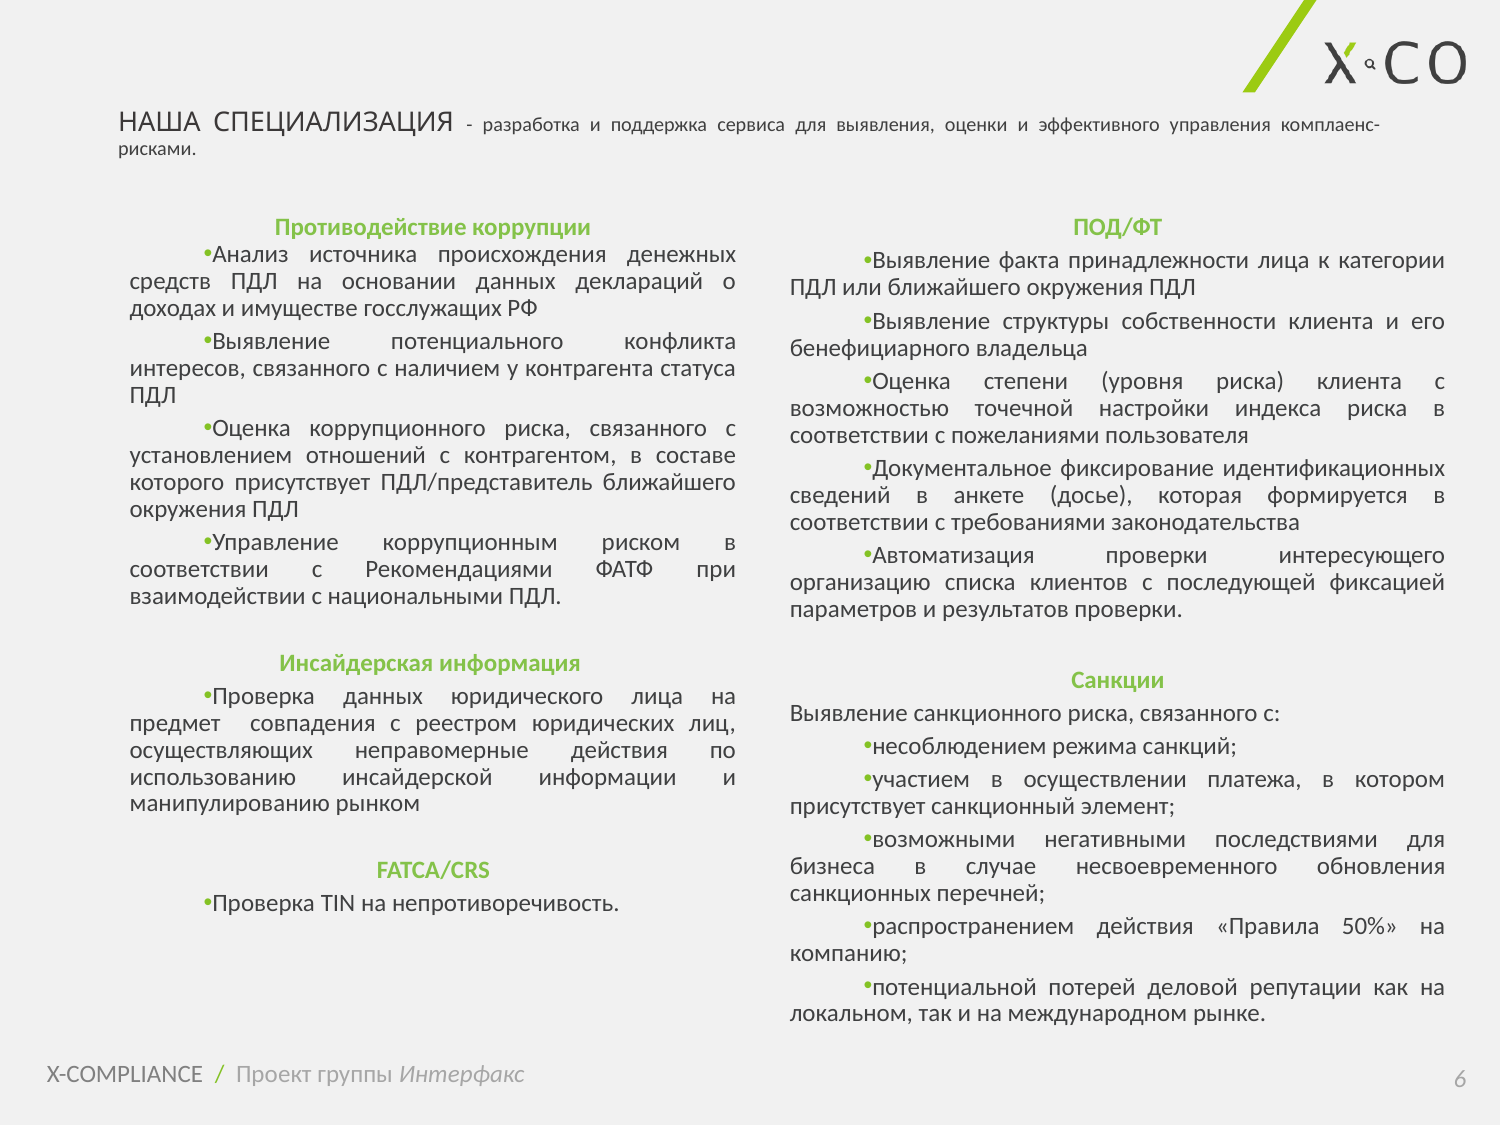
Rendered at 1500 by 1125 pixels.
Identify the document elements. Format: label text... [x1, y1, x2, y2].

title НАША СПЕЦИАЛИЗАЦИЯ - разработка и поддержка сервиса для выявления, оценки и эффективного управления комплаенс-рисками. [103, 100, 1397, 216]
list Противодействие коррупции Анализ источника происхождения денежных средств ПДЛ на основании данных деклараций о доходах и имуществе госслужащих РФ Выявление потенциального конфликта интересов, связанного с наличием у контрагента статуса ПДЛ Оценка коррупционного риска, связанного с установлением отношений с контрагентом, в составе которого присутствует ПДЛ/представитель ближайшего окружения ПДЛ Управление коррупционным риском в соответствии с Рекомендациями ФАТФ при взаимодействии с национальными ПДЛ. Инсайдерская информация Проверка данных юридического лица на предмет совпадения с реестром юридических лиц, осуществляющих неправомерные действия по использованию инсайдерской информации и манипулированию рынком FATCA/CRS Проверка TIN на непротиворечивость. [114, 206, 753, 1041]
slide_number 6 [1143, 1048, 1482, 1108]
list ПОД/ФТ Выявление факта принадлежности лица к категории ПДЛ или ближайшего окружения ПДЛ Выявление структуры собственности клиента и его бенефициарного владельца Оценка степени (уровня риска) клиента с возможностью точечной настройки индекса риска в соответствии с пожеланиями пользователя Документальное фиксирование идентификационных сведений в анкете (досье), которая формируется в соответствии с требованиями законодательства Автоматизация проверки интересующего организацию списка клиентов с последующей фиксацией параметров и результатов проверки. Санкции Выявление санкционного риска, связанного с: несоблюдением режима санкций; участием в осуществлении платежа, в котором присутствует санкционный элемент; возможными негативными последствиями для бизнеса в случае несвоевременного обновления санкционных перечней; распространением действия «Правила 50%» на компанию; потенциальной потерей деловой репутации как на локальном, так и на международном рынке. [774, 206, 1462, 1027]
picture [1324, 41, 1466, 84]
